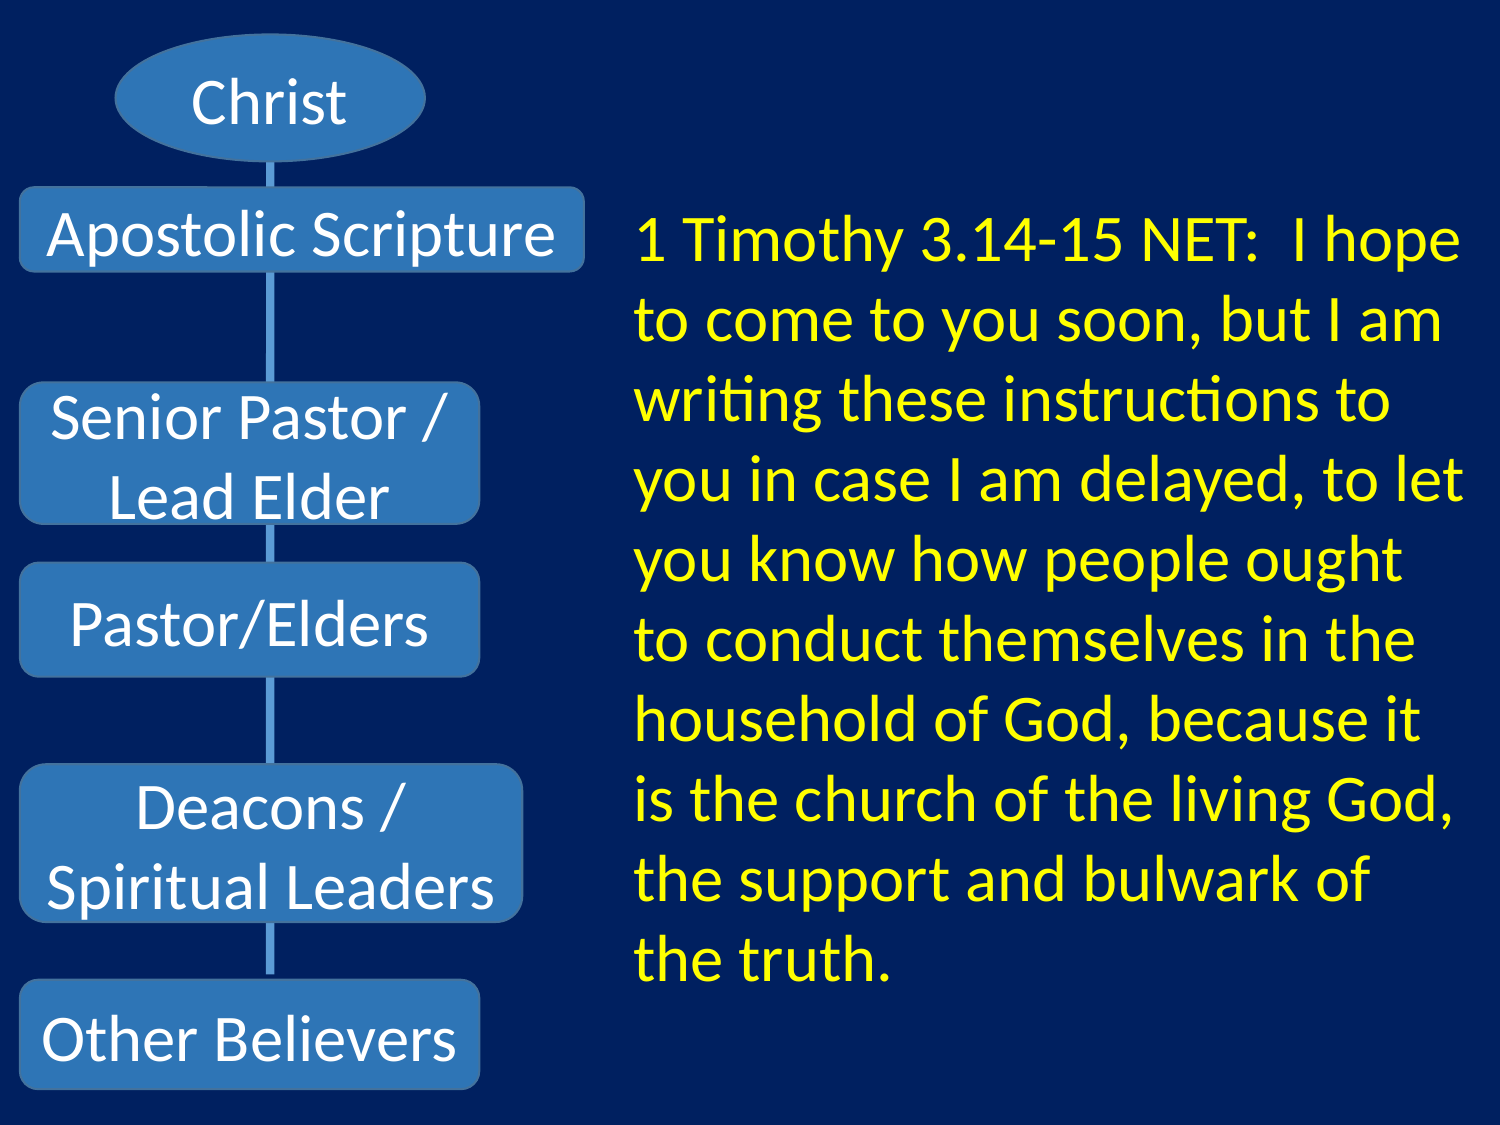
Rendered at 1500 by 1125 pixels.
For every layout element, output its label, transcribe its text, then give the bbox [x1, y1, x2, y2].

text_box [19, 34, 523, 1090]
text_box 1 Timothy 3.14-15 NET: I hope to come to you soon, but I am writing these instructions to you in case I am delayed, to let you know how people ought to conduct themselves in the household of God, because it is the church of the living God, the support and bulwark of the truth. [618, 187, 1485, 1002]
text_box Apostolic Scripture [523, 186, 585, 273]
